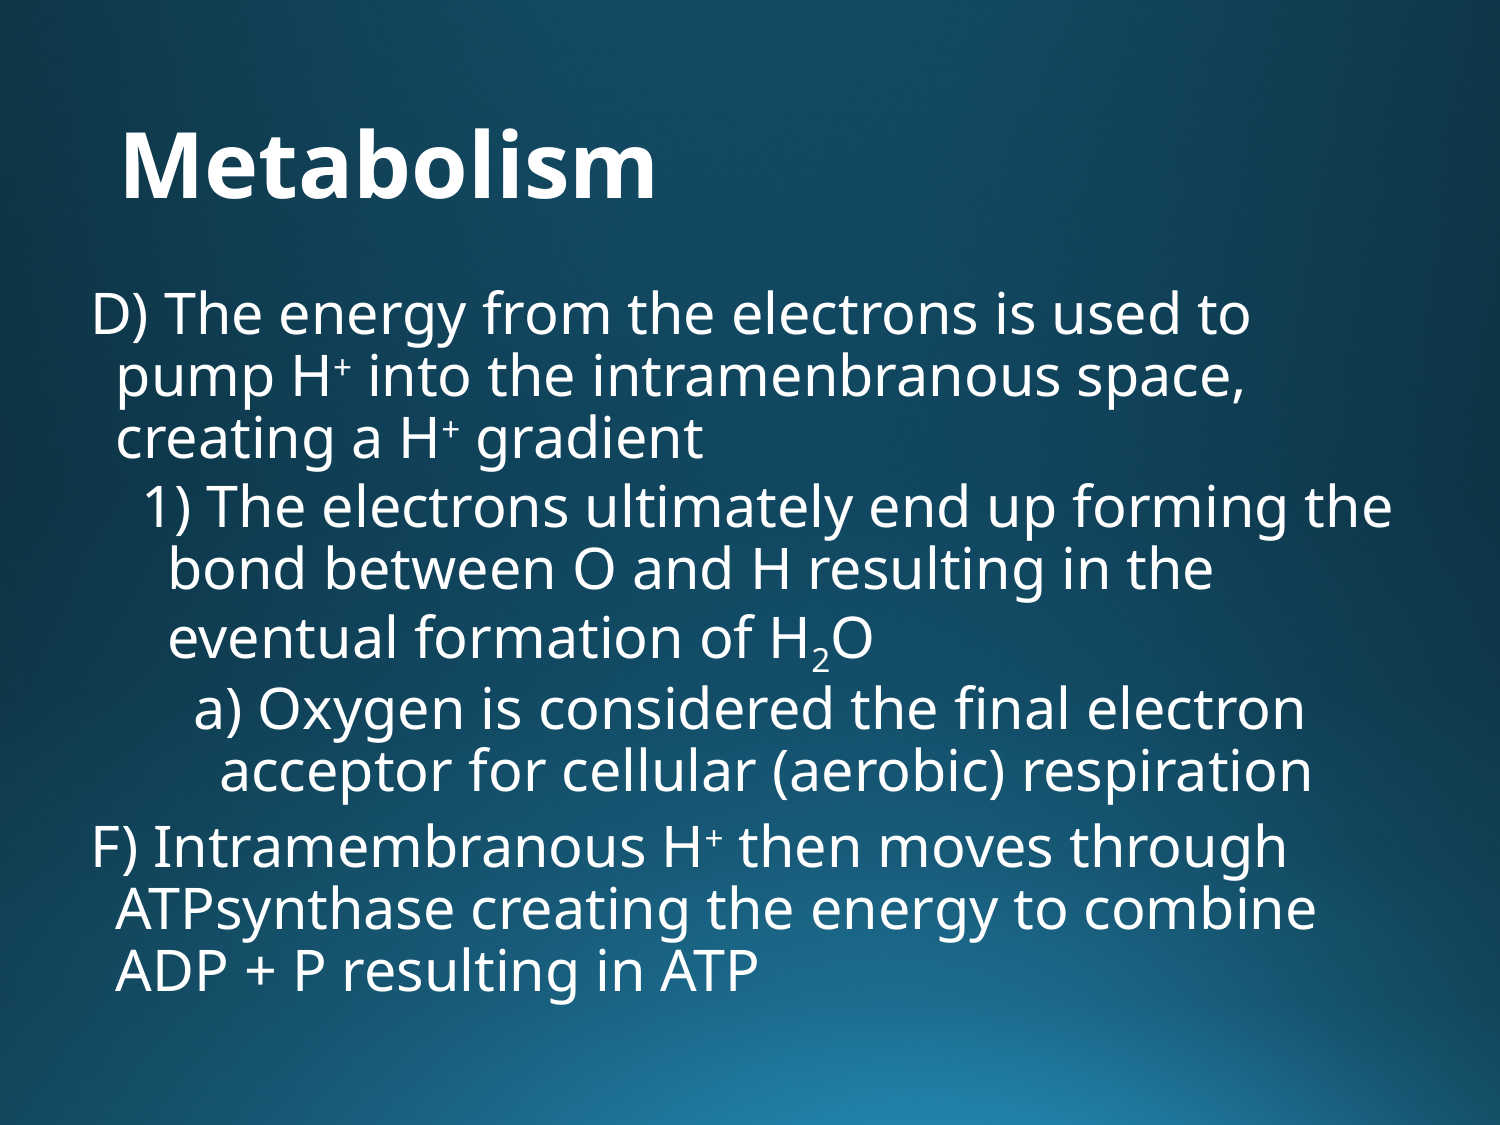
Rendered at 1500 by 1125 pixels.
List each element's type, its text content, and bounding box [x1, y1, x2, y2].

list D) The energy from the electrons is used to pump H+ into the intramenbranous space, creating a H+ gradient 1) The electrons ultimately end up forming the bond between O and H resulting in the eventual formation of H2O a) Oxygen is considered the final electron acceptor for cellular (aerobic) respiration F) Intramembranous H+ then moves through ATPsynthase creating the energy to combine ADP + P resulting in ATP [75, 277, 1425, 1015]
title Metabolism [103, 59, 1397, 277]
picture [0, 0, 1500, 1125]
